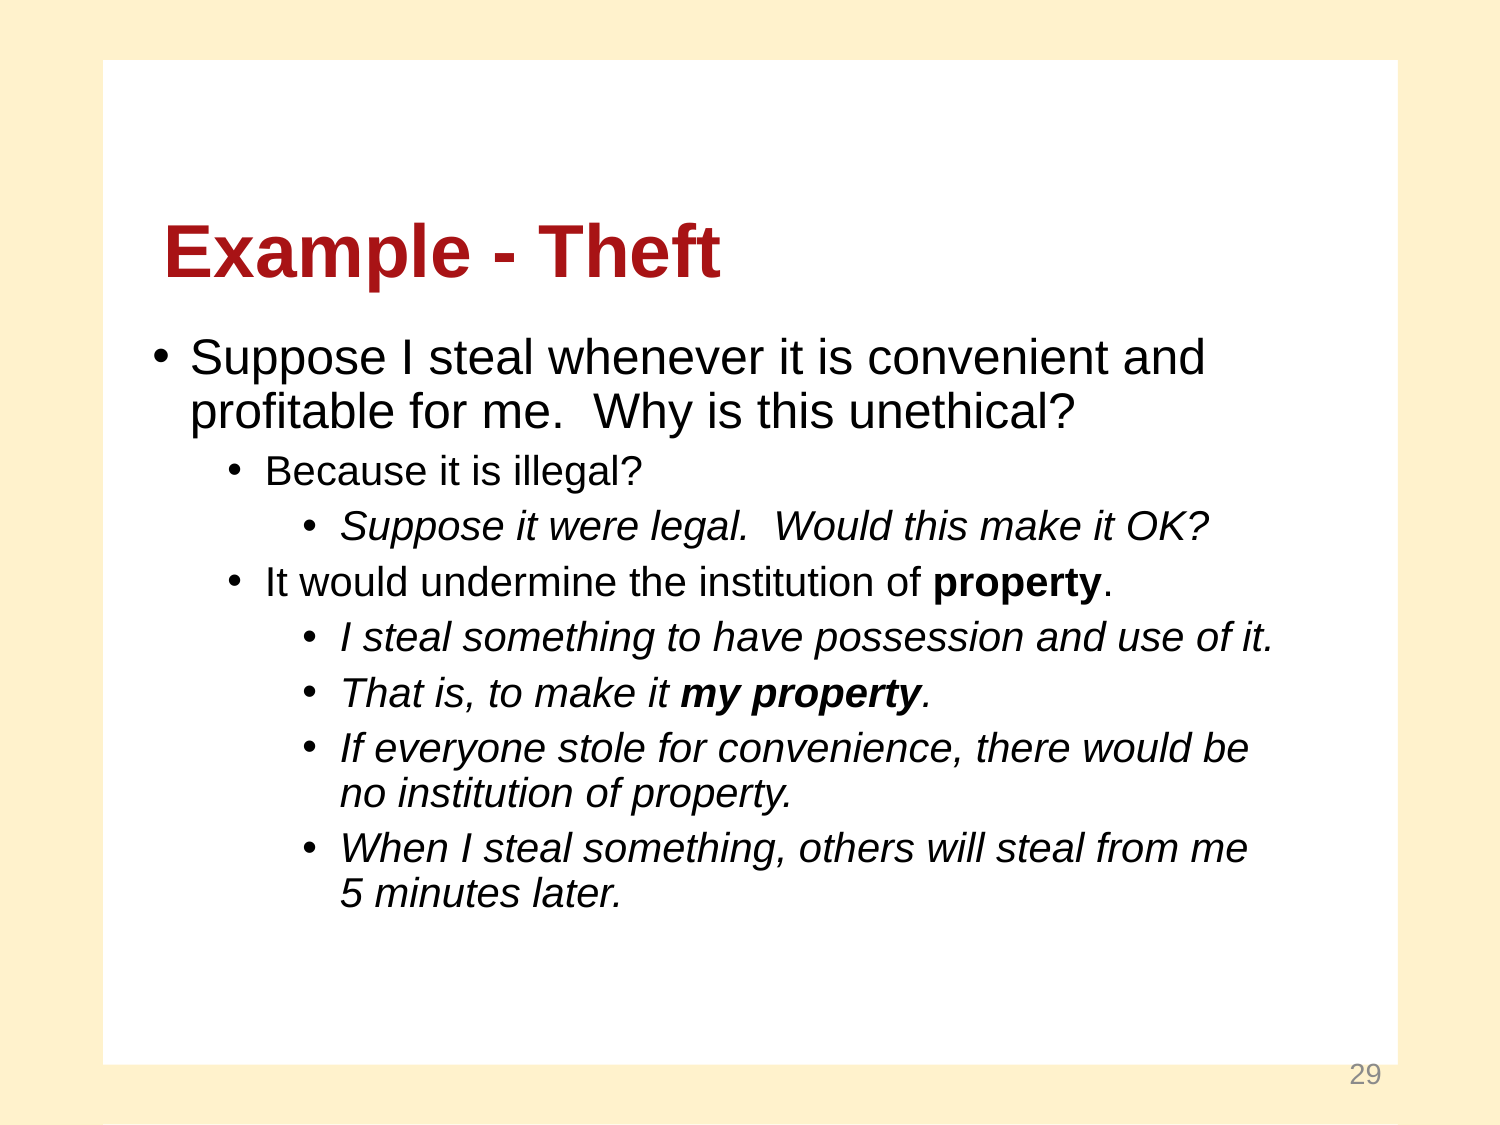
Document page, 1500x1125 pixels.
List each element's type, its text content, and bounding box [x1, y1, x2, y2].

list Suppose I steal whenever it is convenient and profitable for me. Why is this unethical? Because it is illegal? Suppose it were legal. Would this make it OK? It would undermine the institution of property. I steal something to have possession and use of it. That is, to make it my property. If everyone stole for convenience, there would be no institution of property. When I steal something, others will steal from me 5 minutes later. [137, 323, 1488, 1030]
text_box Example - Theft [149, 112, 1500, 300]
slide_number 29 [1059, 1042, 1397, 1103]
